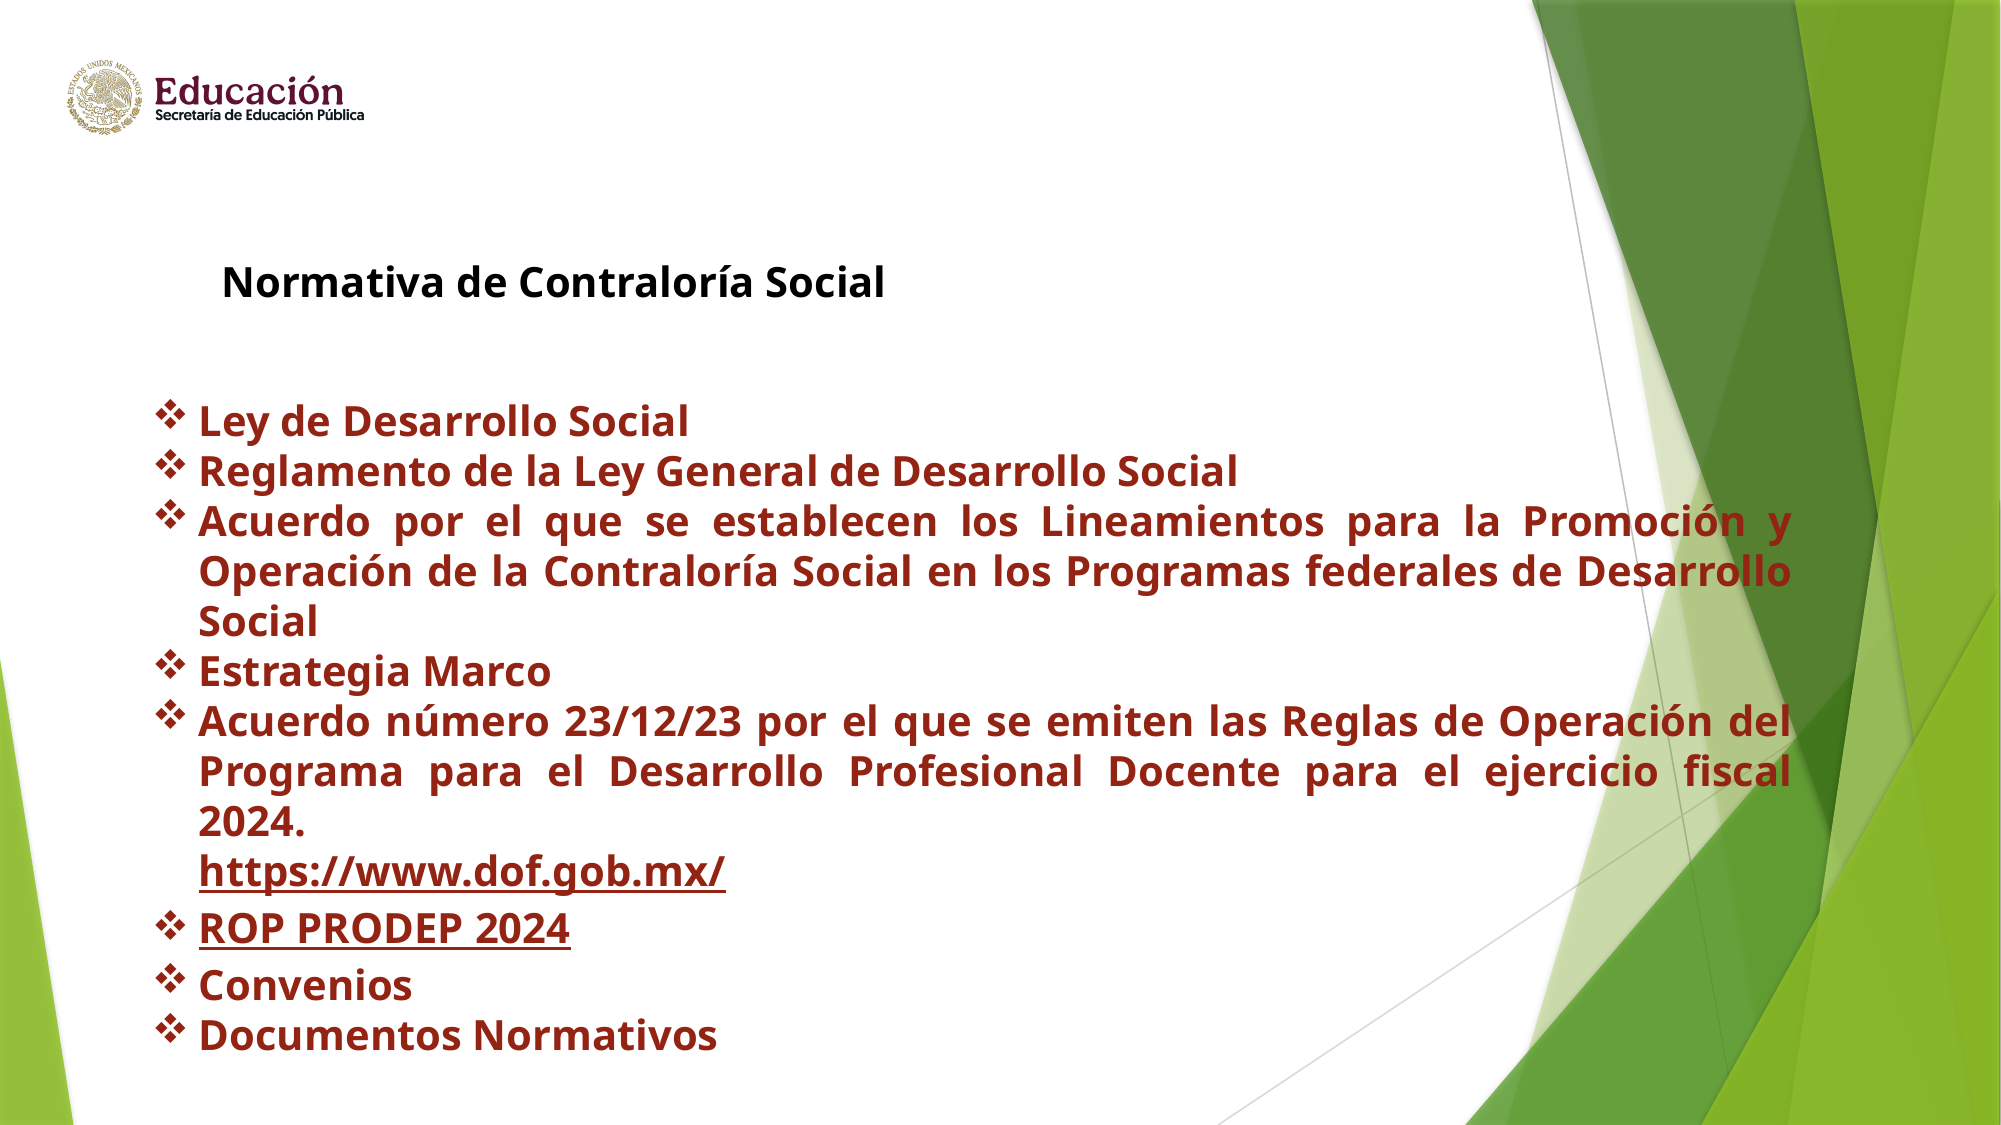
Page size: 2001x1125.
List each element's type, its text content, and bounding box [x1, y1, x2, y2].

text_box Normativa de Contraloría Social [206, 248, 1004, 314]
text_box Ley de Desarrollo Social Ley de Desarrollo Social Reglamento de la Ley General de Desarrollo Social Acuerdo por el que se establecen los Lineamientos para la Promoción y Operación de la Contraloría Social en los Programas federales de Desarrollo Social Estrategia Marco Acuerdo número 23/12/23 por el que se emiten las Reglas de Operación del Programa para el Desarrollo Profesional Docente para el ejercicio fiscal 2024. https://www.dof.gob.mx/ ROP PRODEP 2024 Convenios Documentos Normativos https://www.dof.gob.mx/ ROP PRODEP 2024 Convenios Documentos Normativos [137, 342, 1809, 1125]
picture [67, 60, 365, 136]
